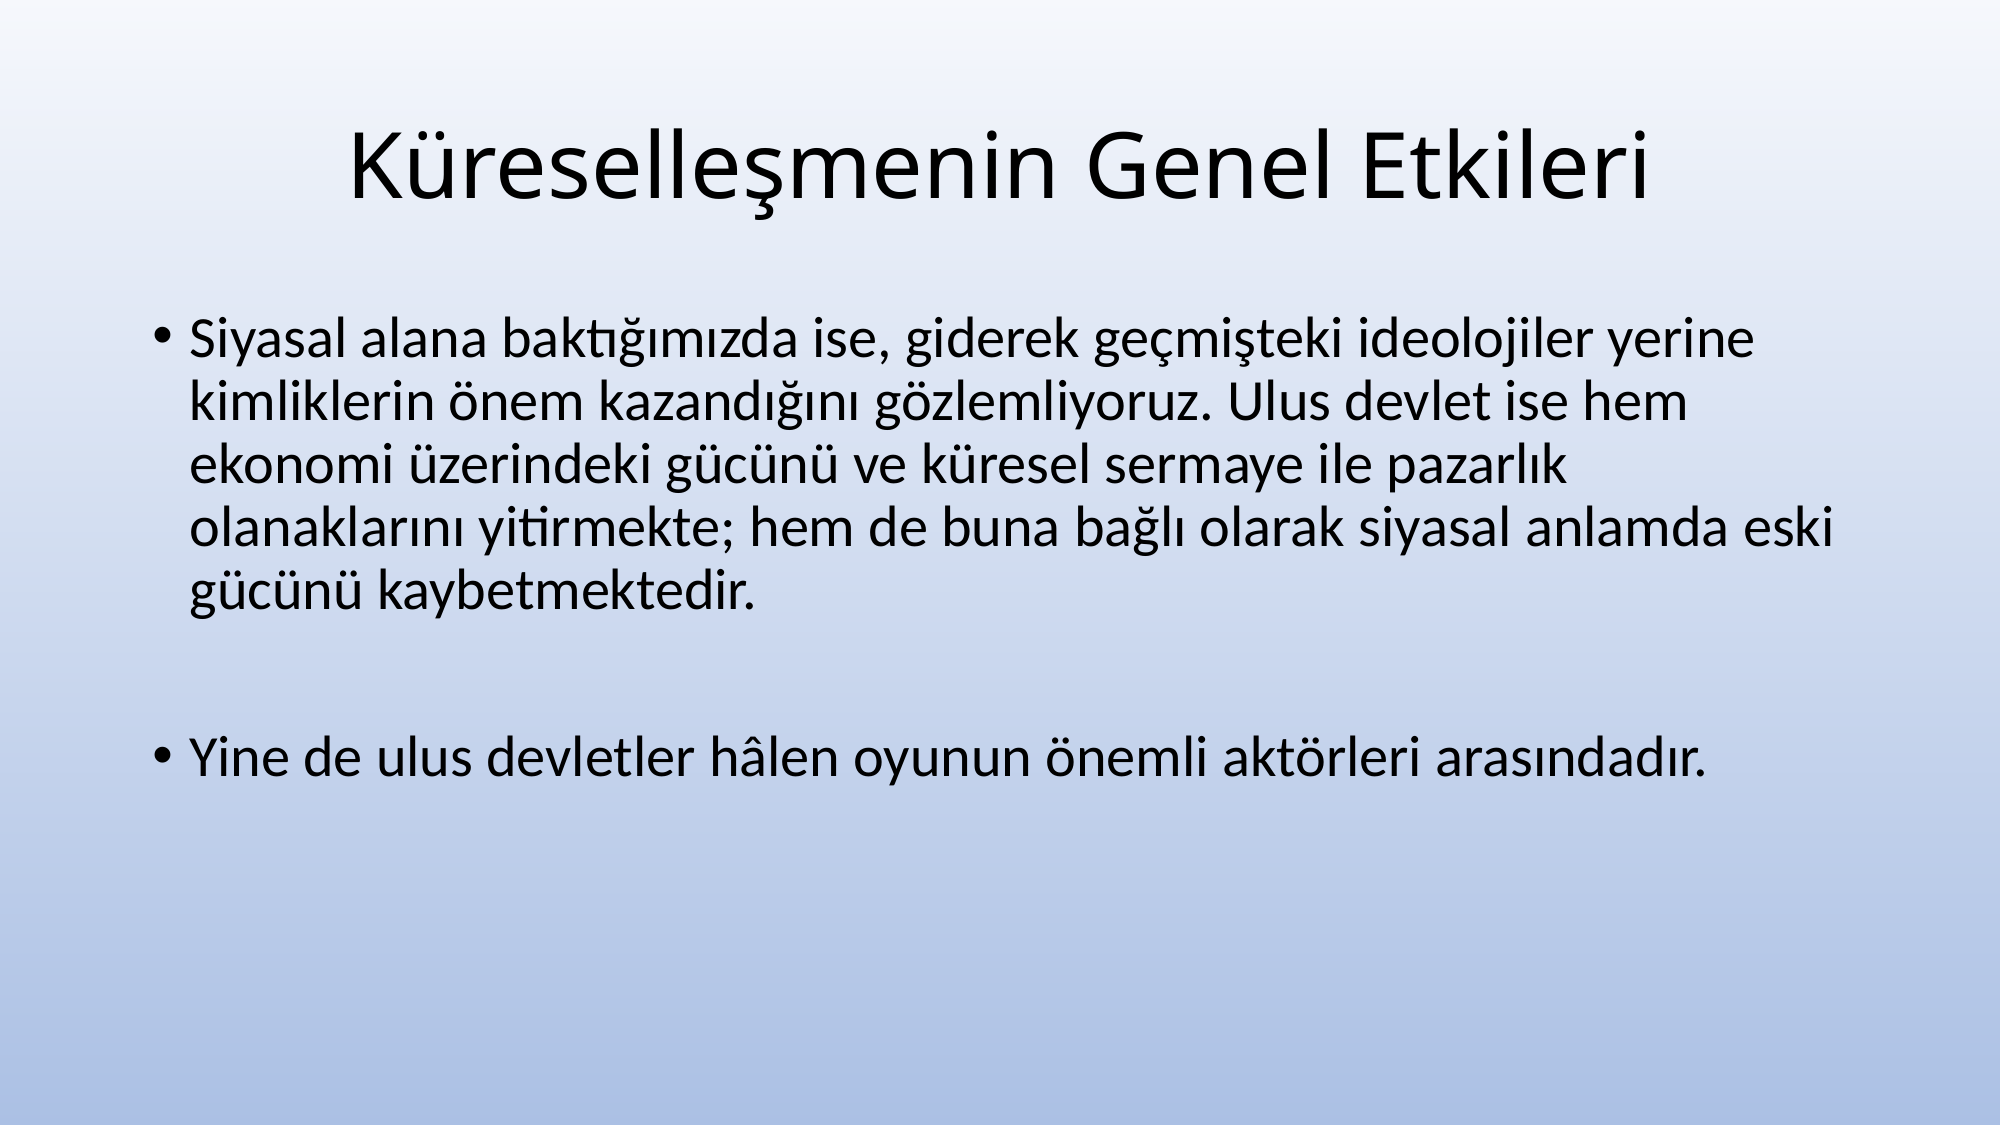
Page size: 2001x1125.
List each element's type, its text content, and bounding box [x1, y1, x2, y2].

list Siyasal alana baktığımızda ise, giderek geçmişteki ideolojiler yerine kimliklerin önem kazandığını gözlemliyoruz. Ulus devlet ise hem ekonomi üzerindeki gücünü ve küresel sermaye ile pazarlık olanaklarını yitirmekte; hem de buna bağlı olarak siyasal anlamda eski gücünü kaybetmektedir. Yine de ulus devletler hâlen oyunun önemli aktörleri arasındadır. [137, 299, 1863, 1014]
title Küreselleşmenin Genel Etkileri [137, 59, 1863, 278]
